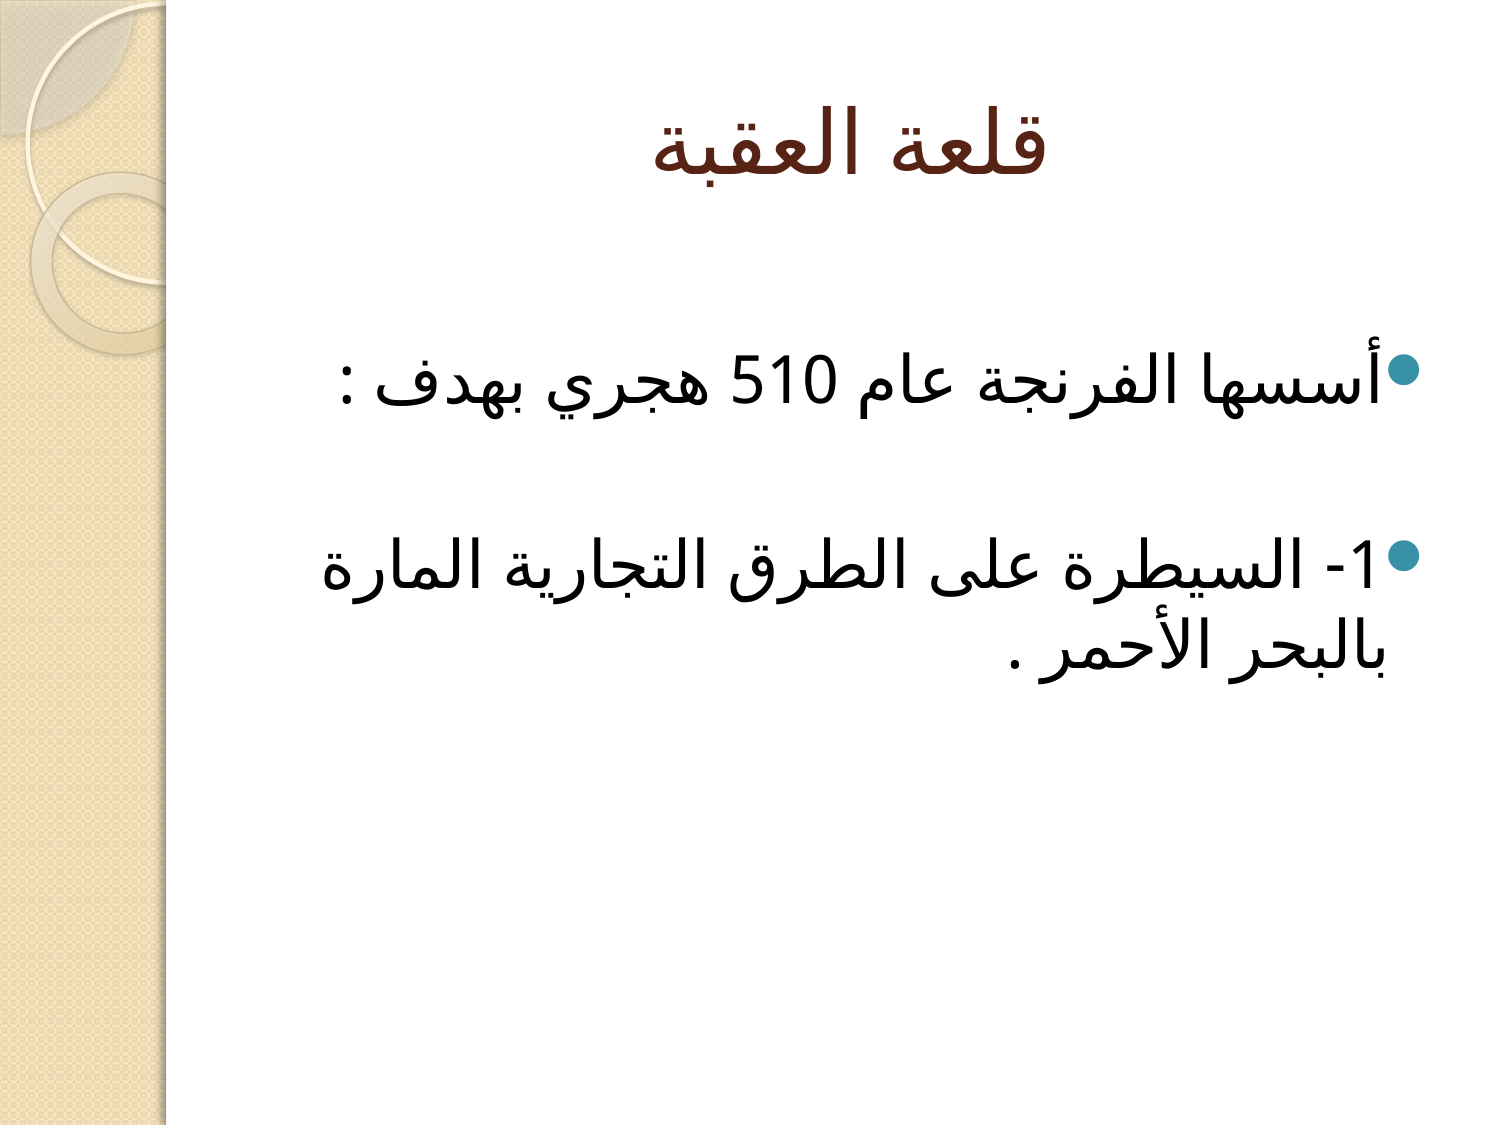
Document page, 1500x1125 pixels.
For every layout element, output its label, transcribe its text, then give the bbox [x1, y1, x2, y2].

title قلعة العقبة [235, 45, 1466, 233]
list أسسها الفرنجة عام 510 هجري بهدف : 1- السيطرة على الطرق التجارية المارة بالبحر الأحمر . [235, 237, 1466, 1025]
